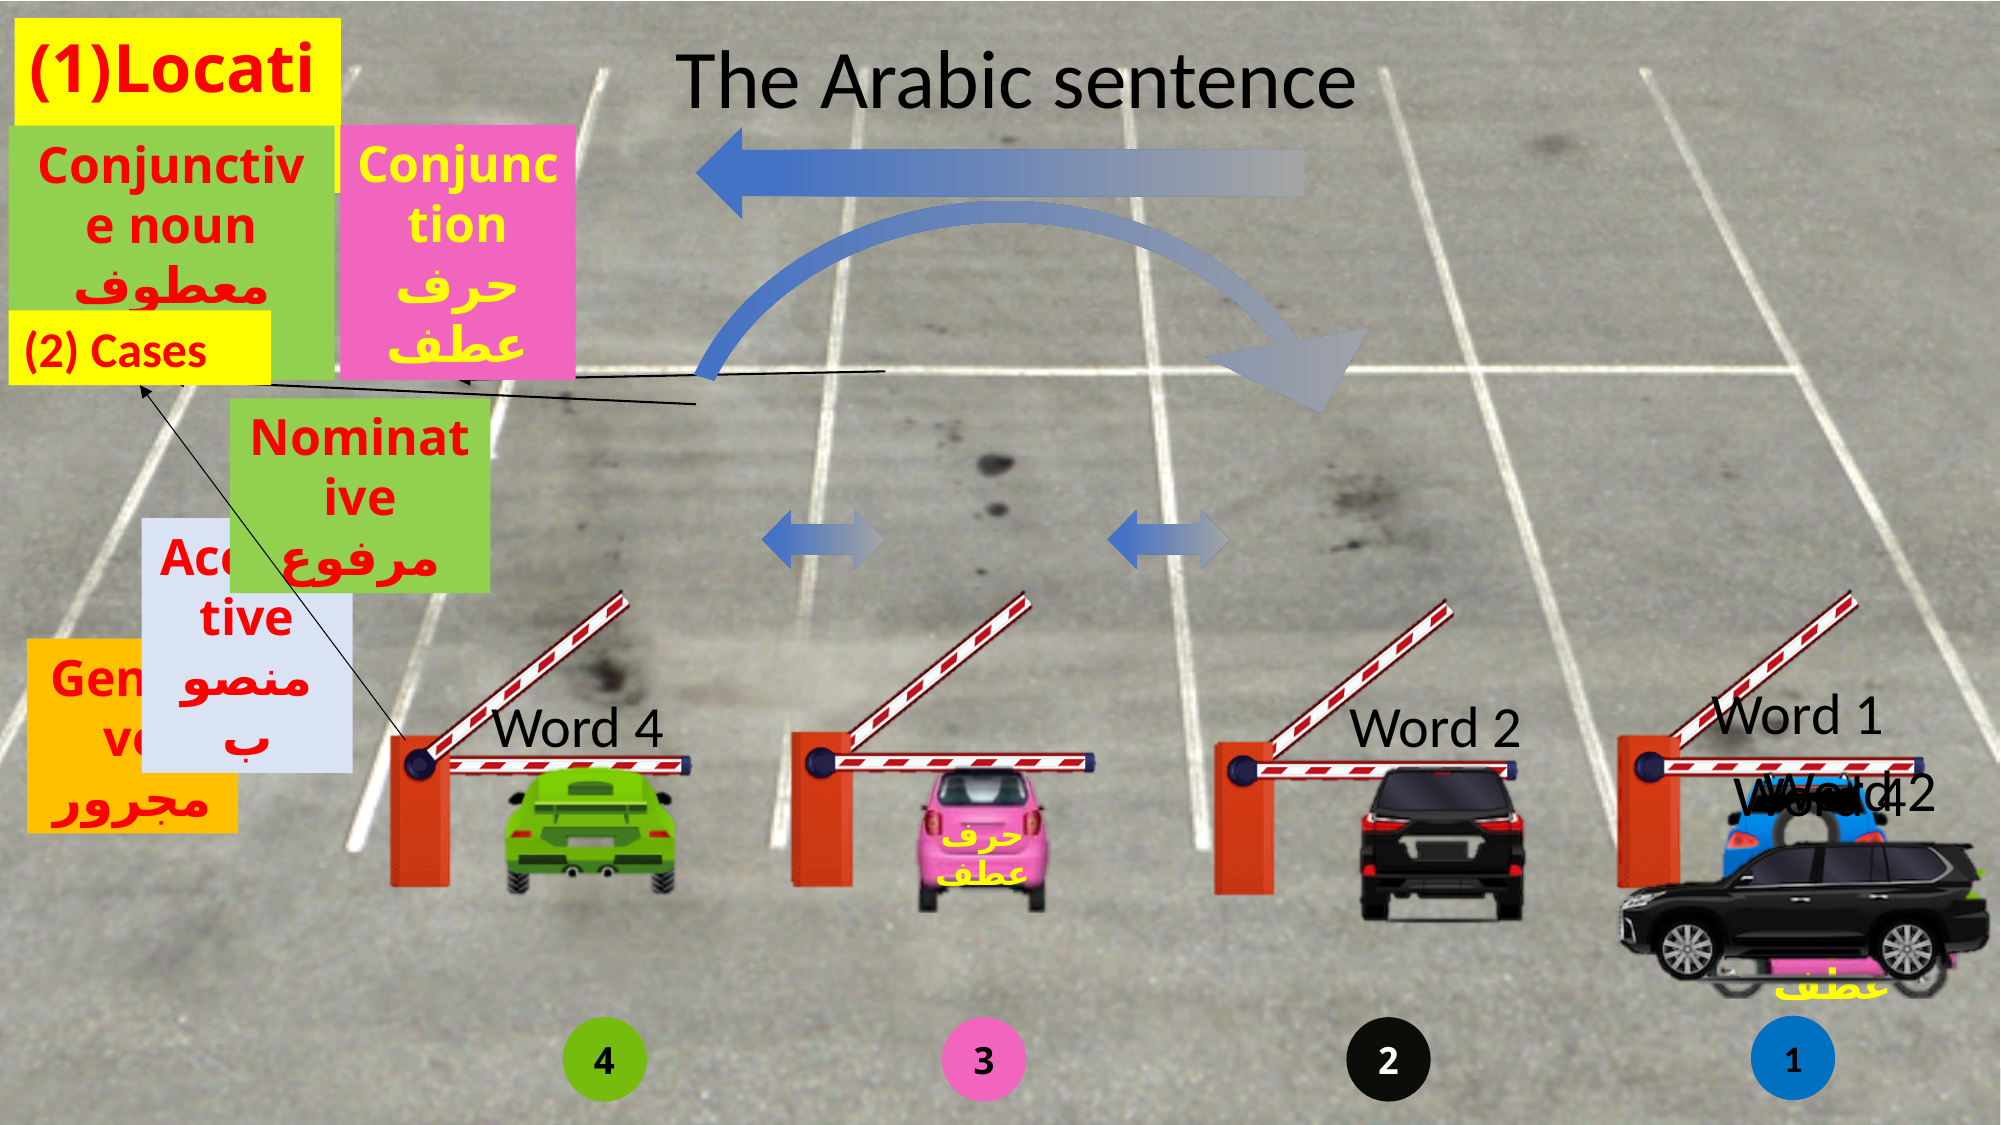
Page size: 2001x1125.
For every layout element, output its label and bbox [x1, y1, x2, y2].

picture [0, 1, 2001, 1125]
text_box [457, 261, 886, 372]
text_box [139, 386, 406, 741]
text_box [1321, 681, 1561, 951]
text_box [900, 745, 1077, 913]
text_box [171, 262, 696, 405]
text_box [1598, 746, 2000, 988]
text_box [1672, 668, 1933, 746]
text_box [452, 681, 756, 911]
text_box [1547, 750, 2000, 1007]
